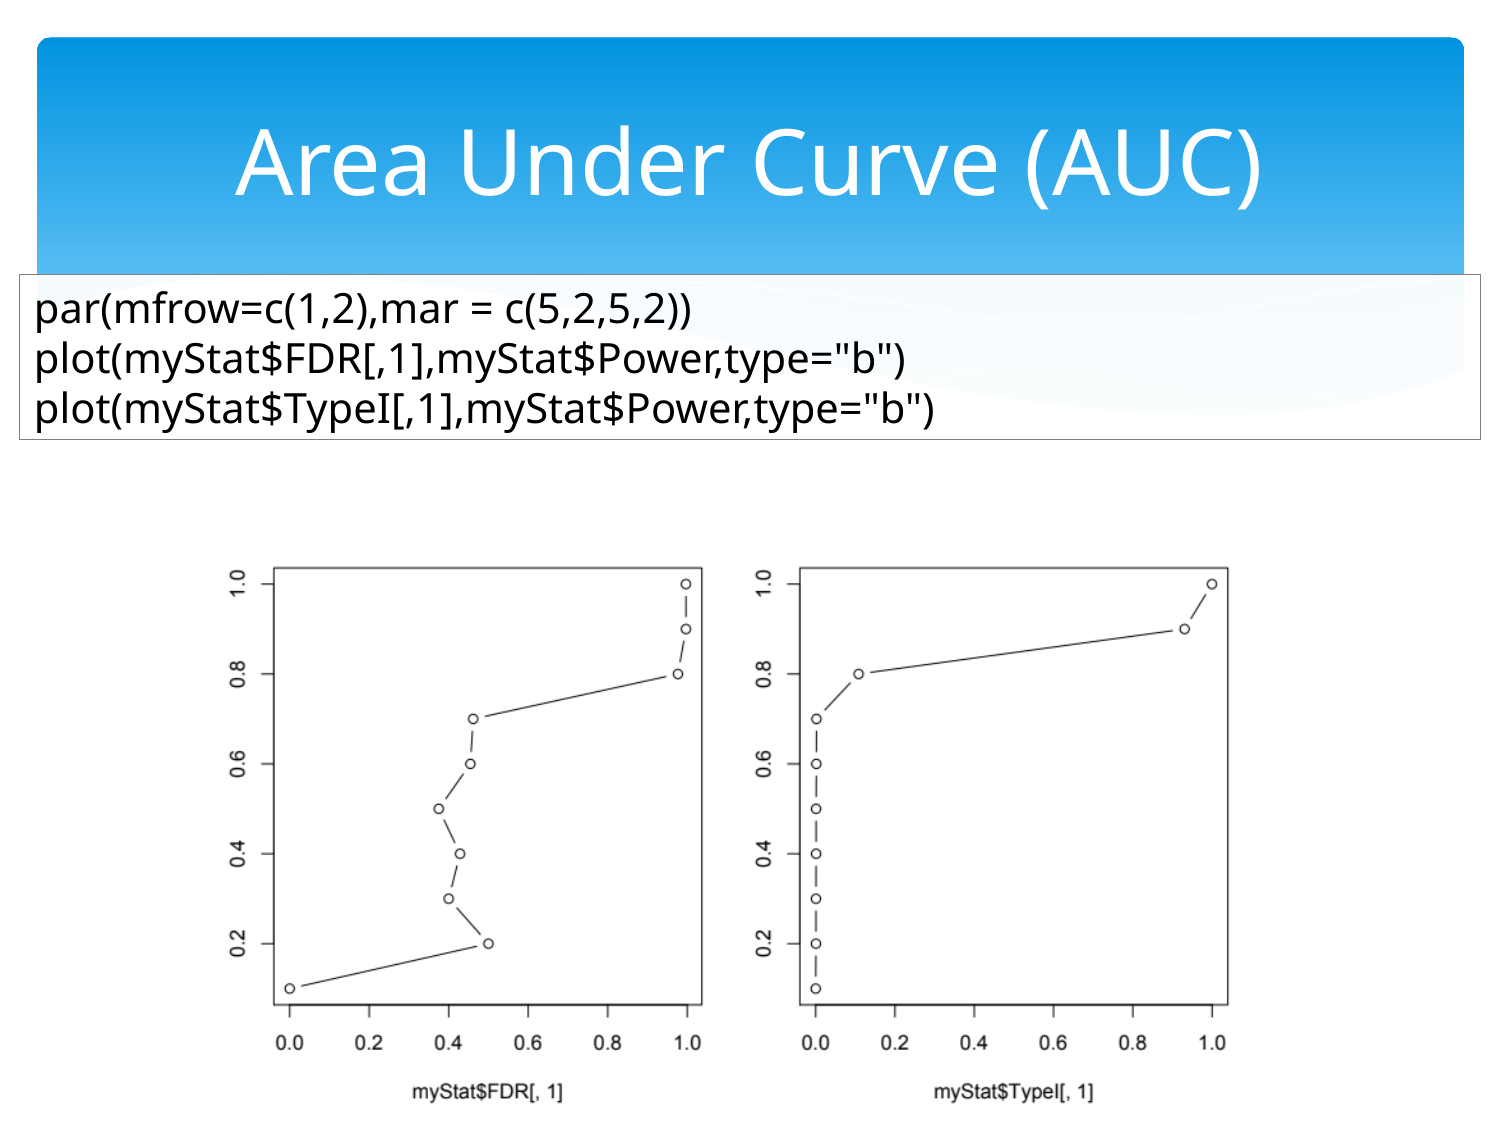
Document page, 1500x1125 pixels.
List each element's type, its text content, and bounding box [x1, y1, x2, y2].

title Area Under Curve (AUC) [75, 55, 1425, 261]
picture [224, 445, 1276, 1125]
text_box par(mfrow=c(1,2),mar = c(5,2,5,2)) plot(myStat$FDR[,1],myStat$Power,type="b") plot(myStat$TypeI[,1],myStat$Power,type="b") [19, 274, 1481, 440]
